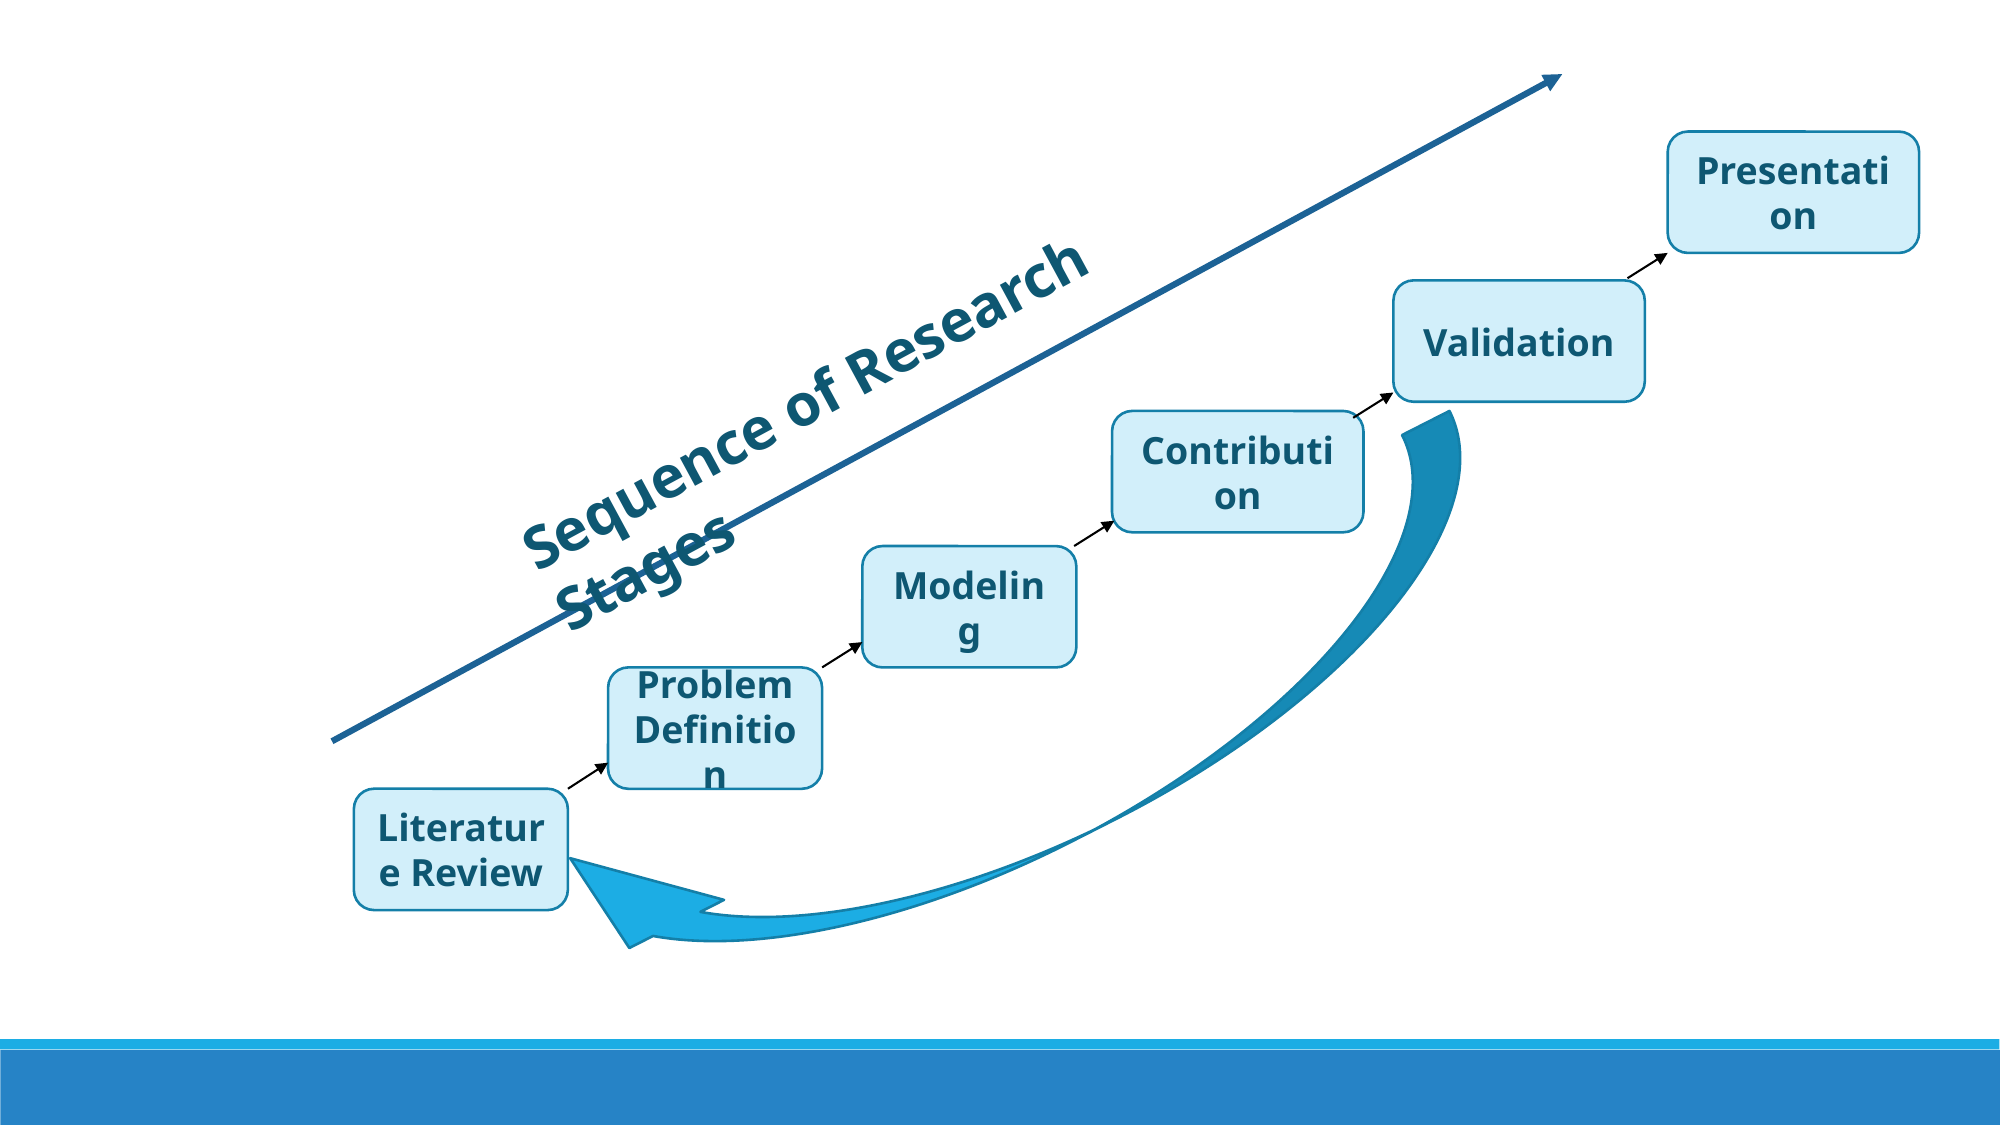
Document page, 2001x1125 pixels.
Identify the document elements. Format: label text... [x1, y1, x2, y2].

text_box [567, 762, 609, 790]
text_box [331, 73, 1563, 742]
text_box Presentation [1666, 130, 1921, 255]
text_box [1626, 252, 1669, 279]
text_box Problem Definition [606, 751, 824, 791]
text_box Validation [1573, 279, 1647, 404]
text_box [569, 751, 1234, 950]
text_box Literature Review [352, 787, 570, 912]
